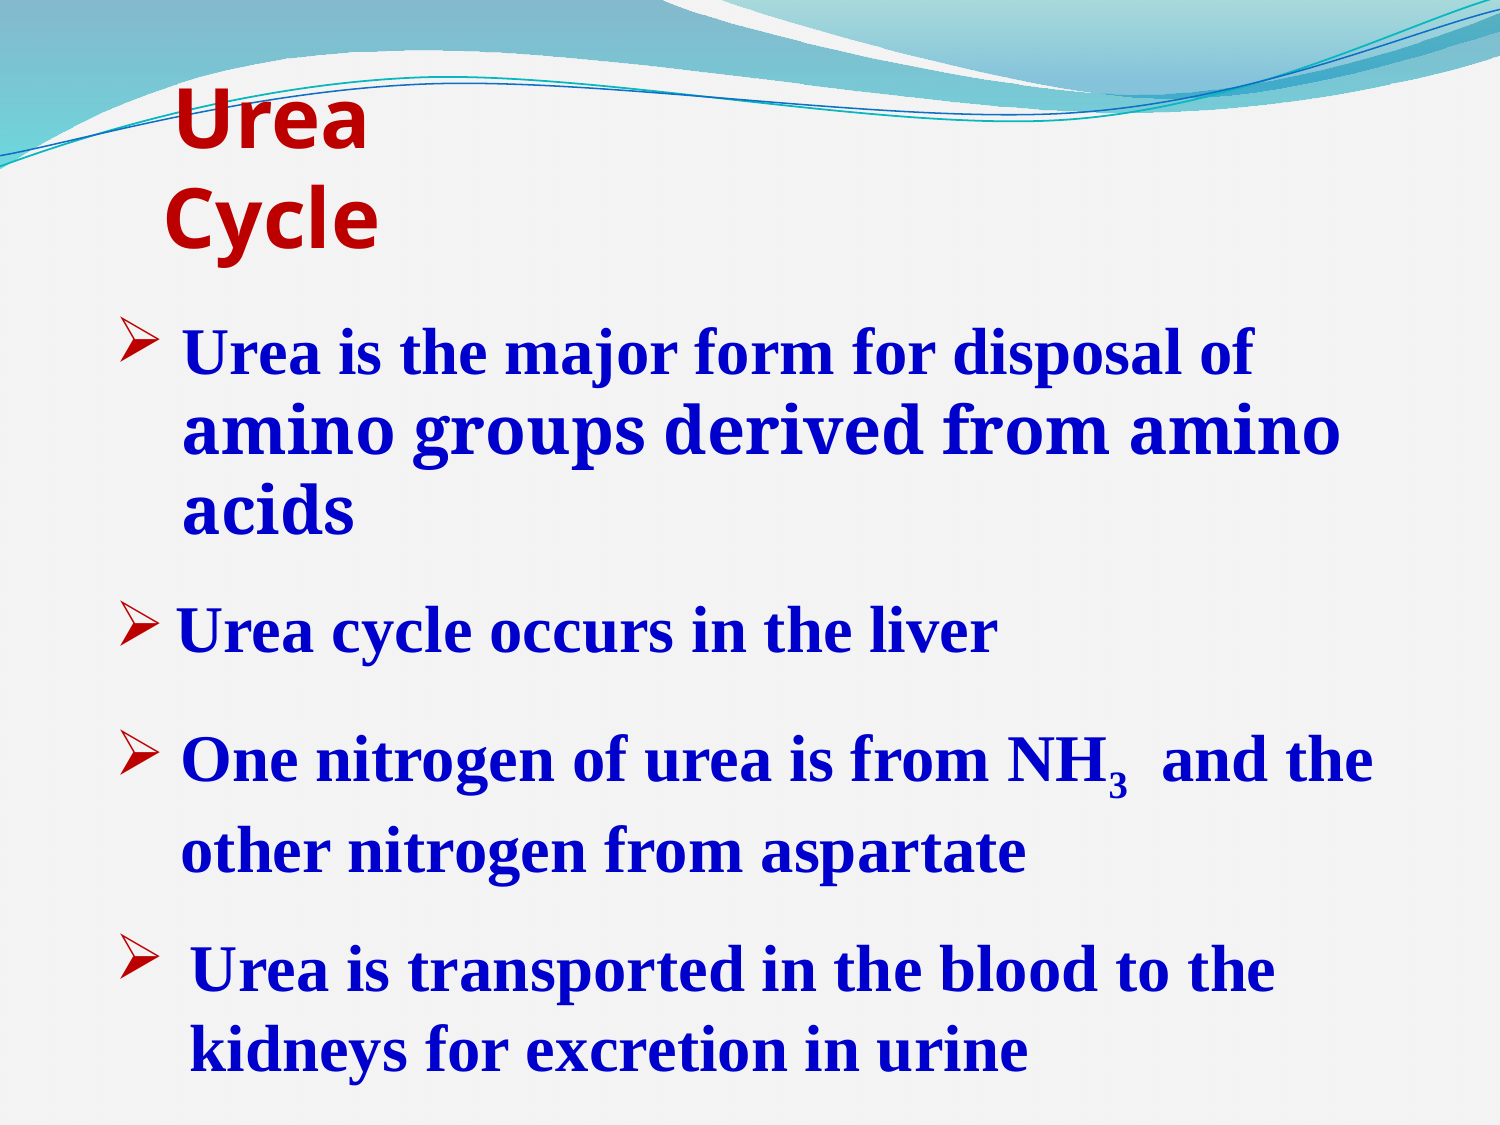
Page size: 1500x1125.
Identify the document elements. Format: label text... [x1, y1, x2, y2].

title Urea Cycle [80, 137, 463, 266]
list Urea is the major form for disposal of amino groups derived from amino acids Urea cycle occurs in the liver One nitrogen of urea is from NH3 and the other nitrogen from aspartate Urea is transported in the blood to the kidneys for excretion in urine [99, 299, 1426, 1076]
